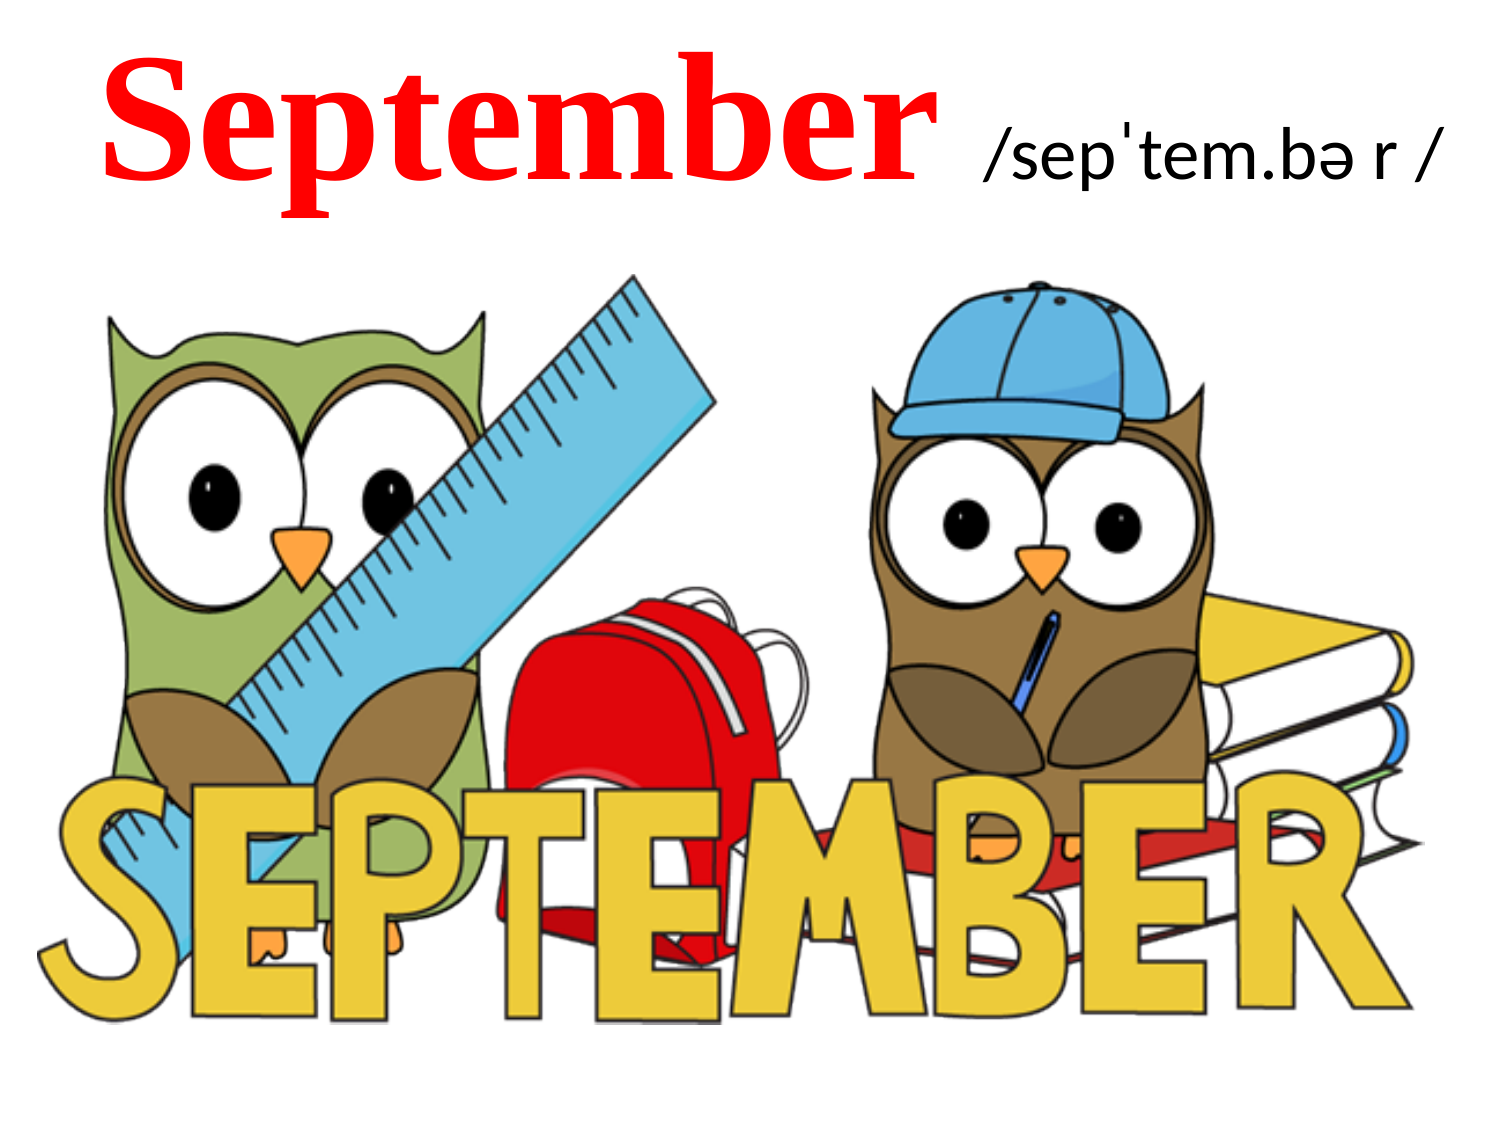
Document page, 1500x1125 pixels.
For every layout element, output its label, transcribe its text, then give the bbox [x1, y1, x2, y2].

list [36, 274, 1426, 1025]
title September /sepˈtem.bə r / [75, 12, 1500, 200]
